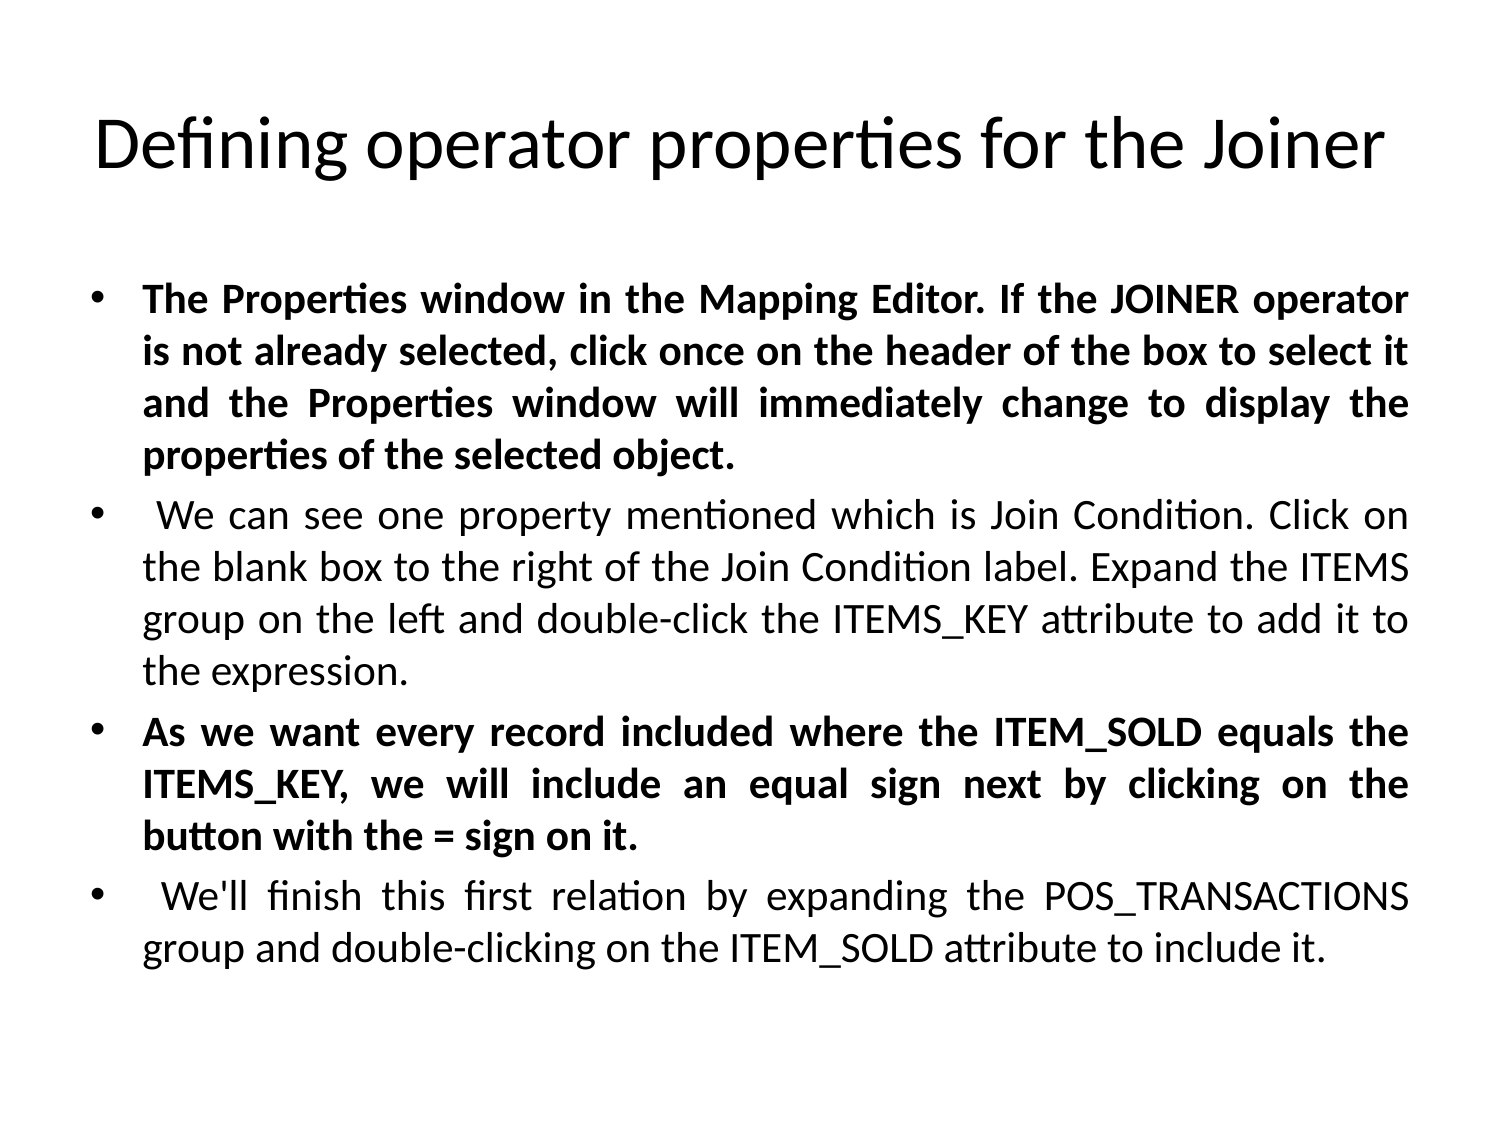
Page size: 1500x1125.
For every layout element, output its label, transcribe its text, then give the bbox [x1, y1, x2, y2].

title Defining operator properties for the Joiner [75, 45, 1425, 233]
list The Properties window in the Mapping Editor. If the JOINER operator is not already selected, click once on the header of the box to select it and the Properties window will immediately change to display the properties of the selected object. We can see one property mentioned which is Join Condition. Click on the blank box to the right of the Join Condition label. Expand the ITEMS group on the left and double-click the ITEMS_KEY attribute to add it to the expression. As we want every record included where the ITEM_SOLD equals the ITEMS_KEY, we will include an equal sign next by clicking on the button with the = sign on it. We'll finish this first relation by expanding the POS_TRANSACTIONS group and double-clicking on the ITEM_SOLD attribute to include it. [75, 262, 1425, 1005]
